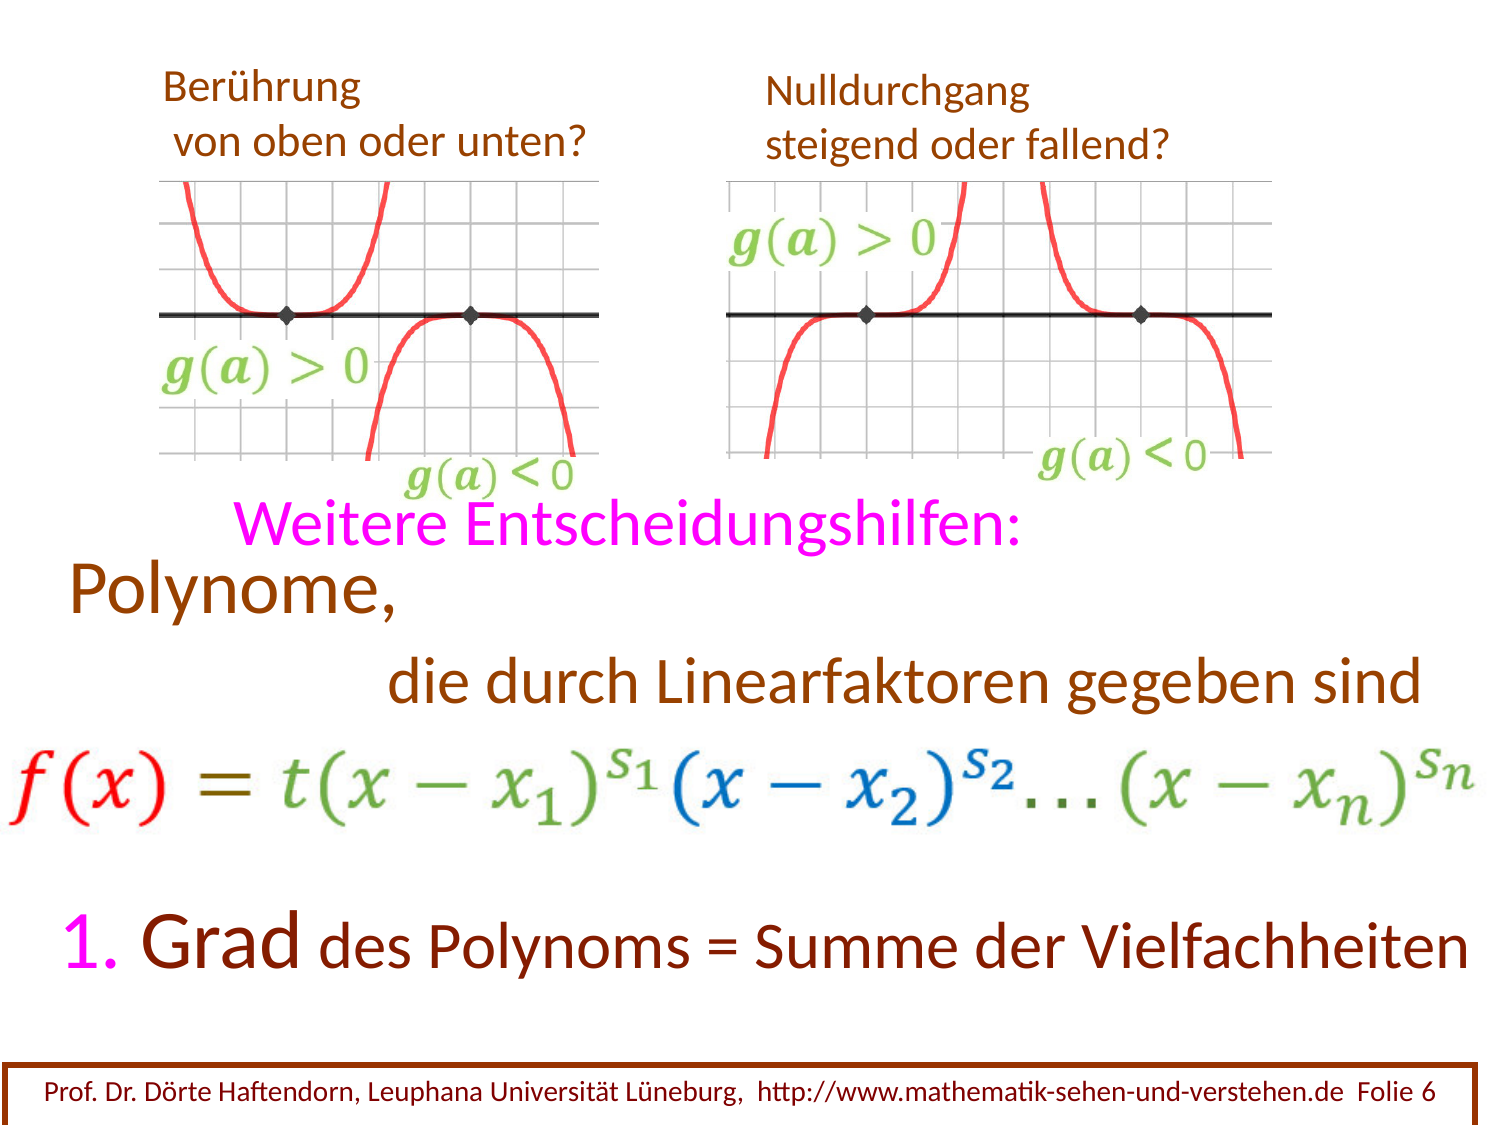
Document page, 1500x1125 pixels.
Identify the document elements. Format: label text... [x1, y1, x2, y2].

text_box Prof. Dr. Dörte Haftendorn, Leuphana Universität Lüneburg, http://www.mathematik-sehen-und-verstehen.de Folie 6 [4, 1065, 1476, 1125]
picture [159, 180, 600, 505]
text_box 1. Grad des Polynoms = Summe der Vielfachheiten [24, 877, 1496, 993]
text_box Weitere Entscheidungshilfen: [218, 471, 1089, 567]
picture [0, 735, 1500, 855]
subtitle die durch Linearfaktoren gegeben sind [335, 629, 1476, 728]
picture [726, 181, 1272, 485]
text_box Berührung von oben oder unten? [147, 30, 621, 191]
text_box Nulldurchgang steigend oder fallend? [750, 34, 1223, 180]
title Polynome, [53, 502, 480, 663]
